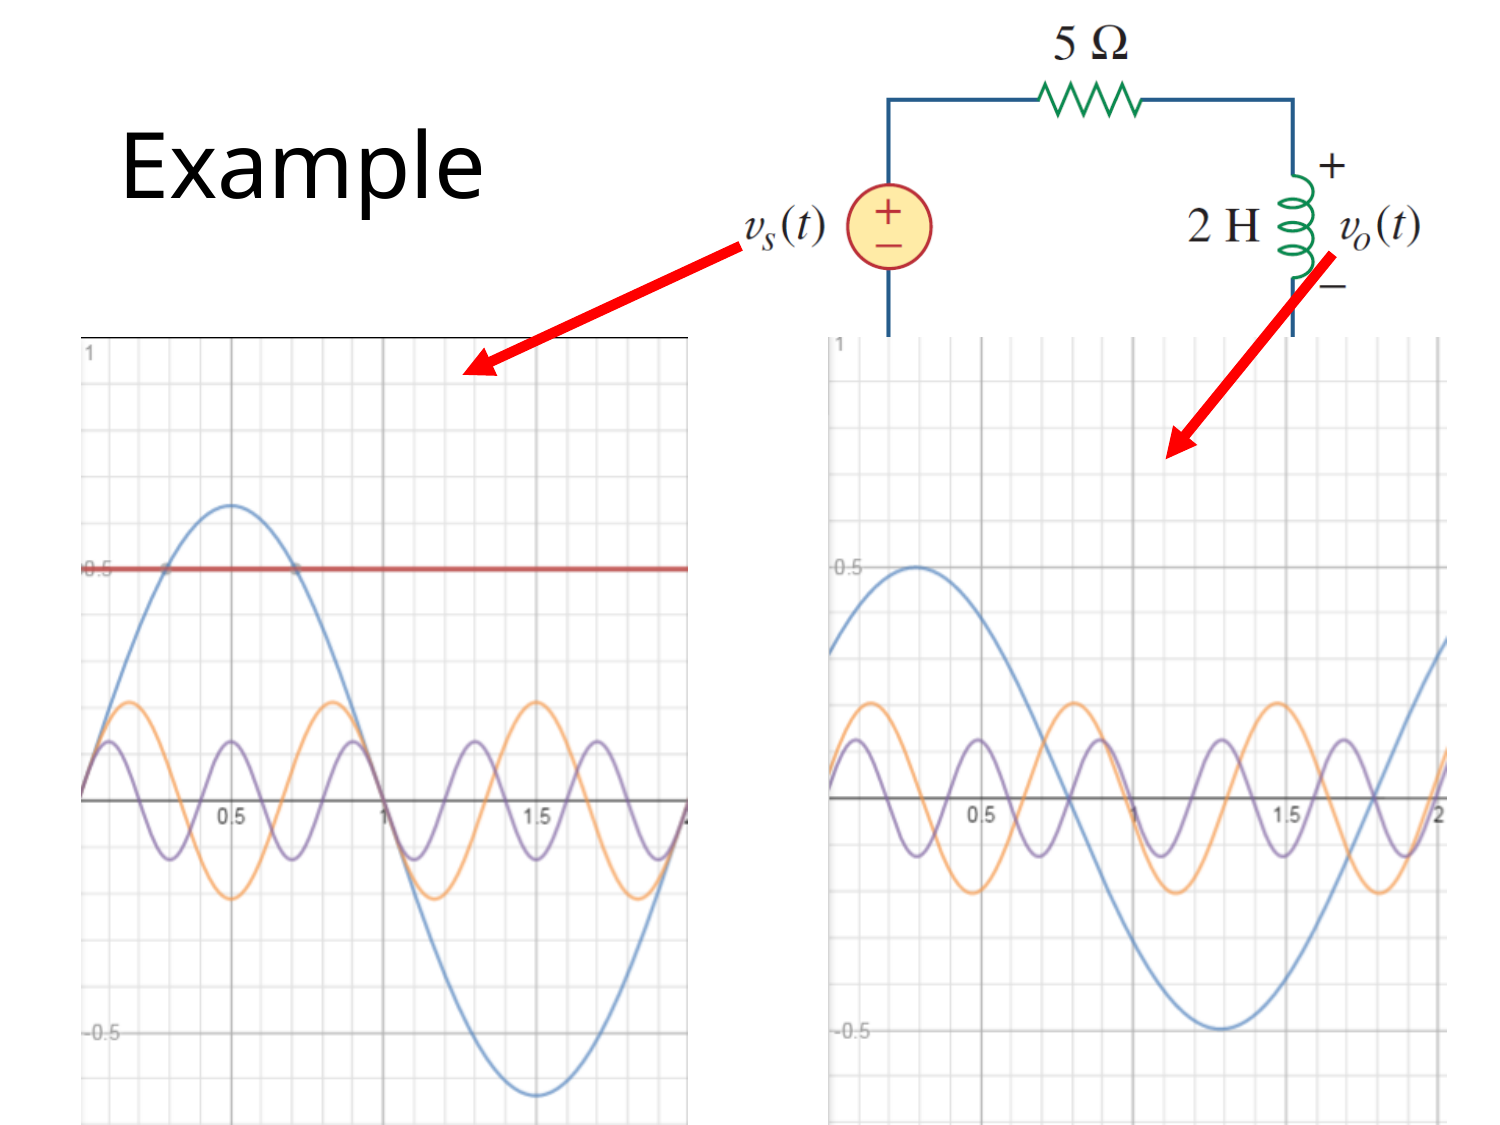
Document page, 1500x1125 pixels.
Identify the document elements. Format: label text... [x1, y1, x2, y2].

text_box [462, 245, 741, 375]
picture [81, 337, 688, 1125]
title Example [103, 59, 728, 278]
picture [728, 5, 1447, 1125]
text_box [1165, 253, 1333, 460]
